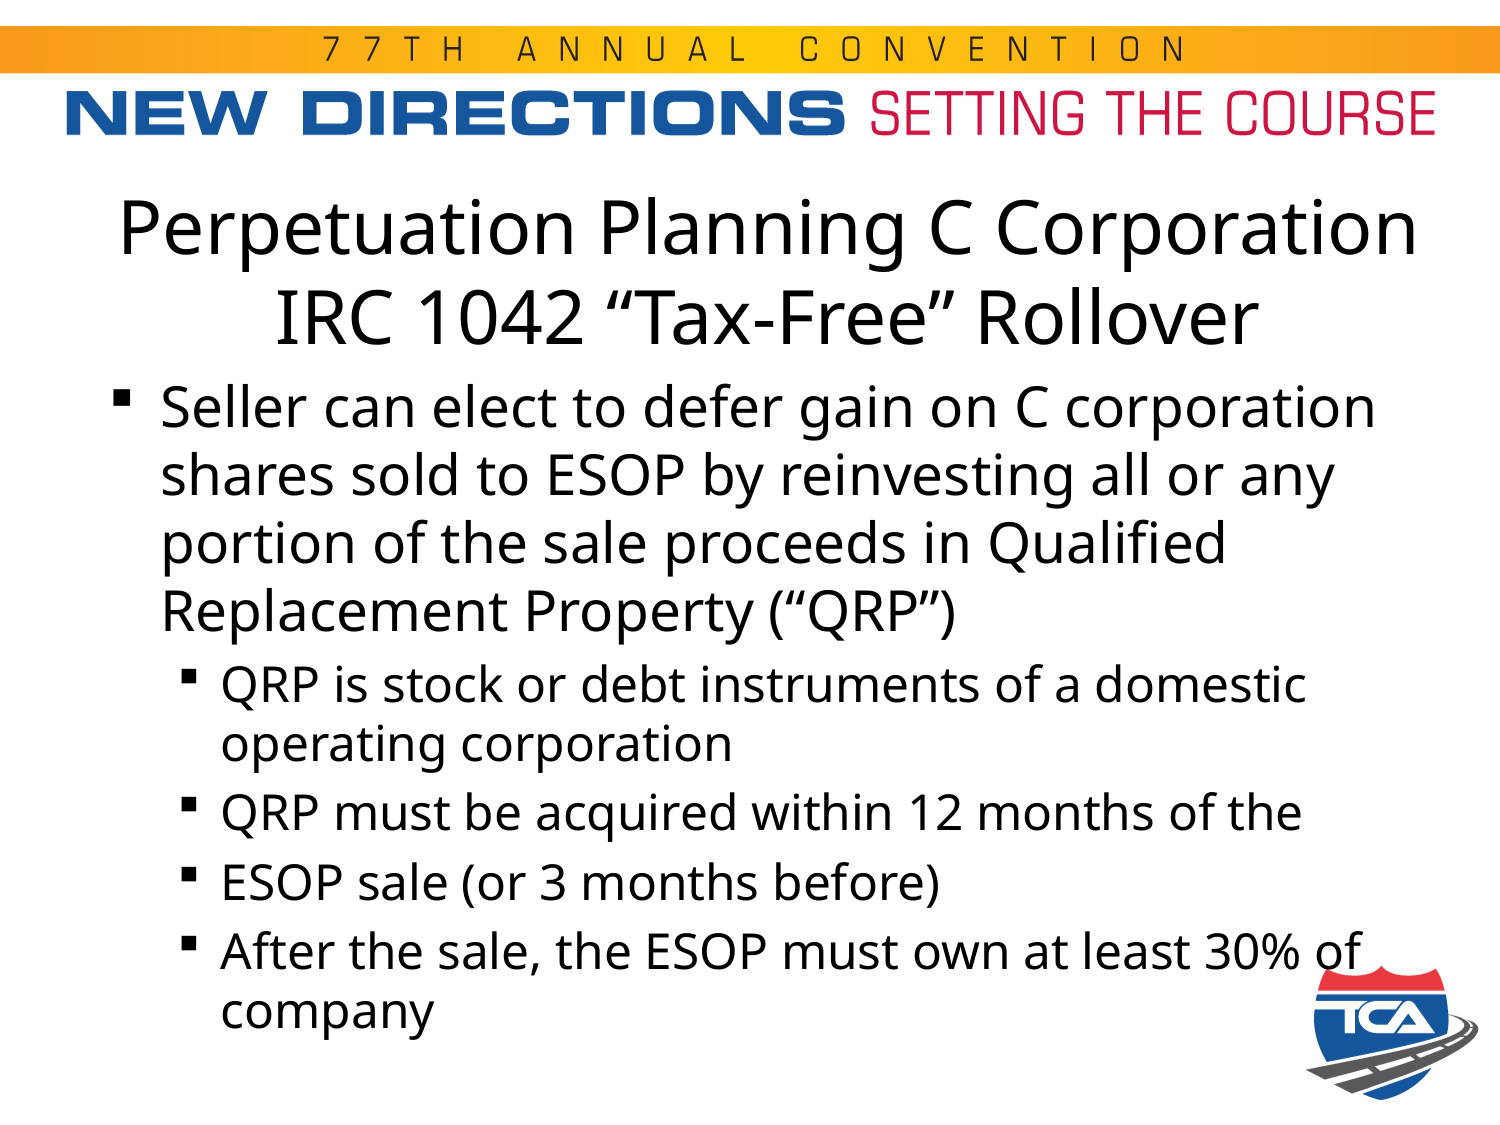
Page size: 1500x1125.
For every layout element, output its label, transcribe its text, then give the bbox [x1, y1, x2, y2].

list Seller can elect to defer gain on C corporation shares sold to ESOP by reinvesting all or any portion of the sale proceeds in Qualified Replacement Property (“QRP”) QRP is stock or debt instruments of a domestic operating corporation QRP must be acquired within 12 months of the ESOP sale (or 3 months before) After the sale, the ESOP must own at least 30% of company [93, 363, 1444, 1061]
title Perpetuation Planning C Corporation IRC 1042 “Tax-Free” Rollover [93, 175, 1444, 363]
picture [0, 0, 1500, 1125]
